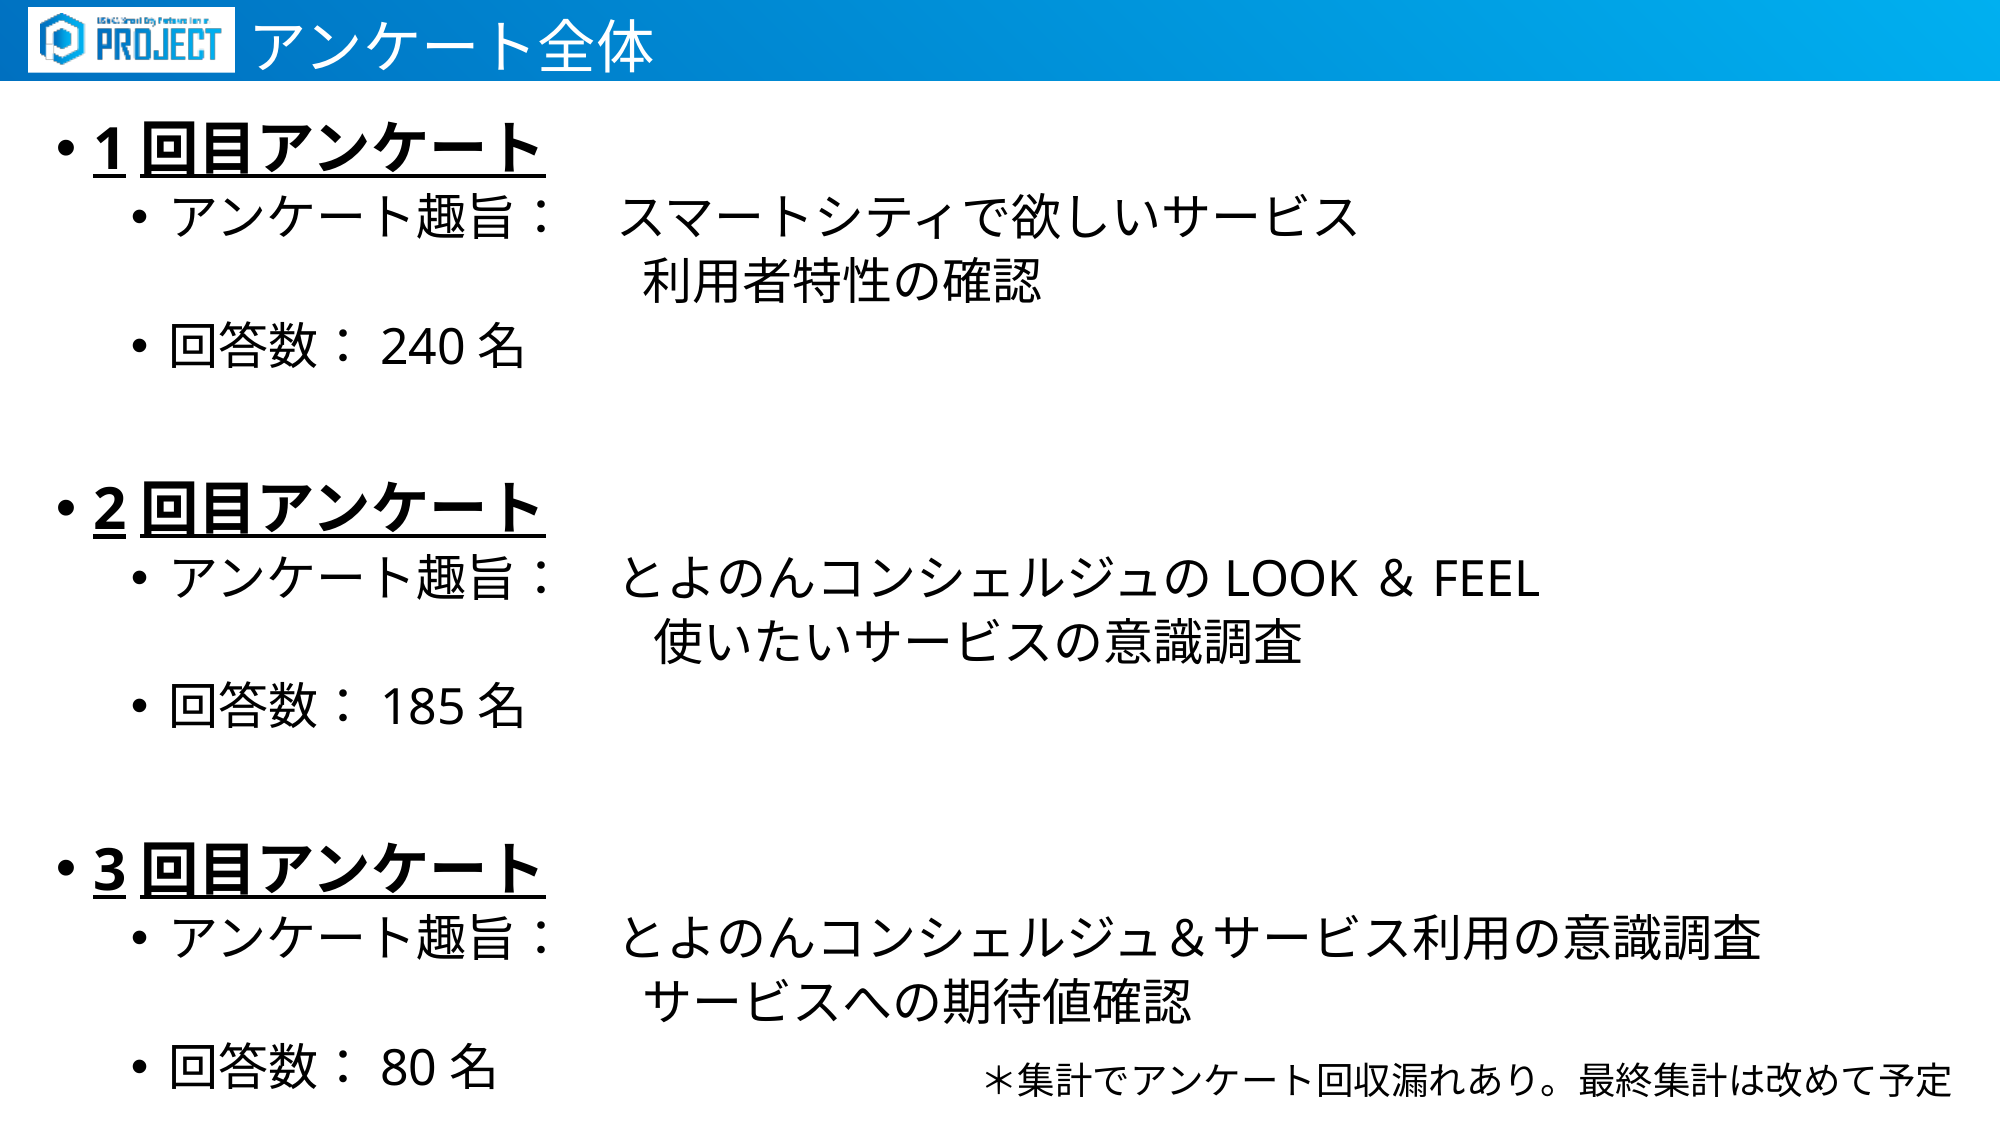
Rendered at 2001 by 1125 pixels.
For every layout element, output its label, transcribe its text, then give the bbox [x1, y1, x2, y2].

title アンケート全体 [234, 0, 1725, 111]
text_box ＊集計でアンケート回収漏れあり。最終集計は改めて予定 [965, 1049, 1969, 1110]
list 1回目アンケート アンケート趣旨： スマートシティで欲しいサービス 利用者特性の確認 回答数：240名 2回目アンケート アンケート趣旨： とよのんコンシェルジュのLOOK＆FEEL 使いたいサービスの意識調査 回答数：185名 3回目アンケート アンケート趣旨： とよのんコンシェルジュ＆サービス利用の意識調査 サービスへの期待値確認 回答数：80名 [40, 111, 1949, 1080]
picture [40, 13, 223, 71]
